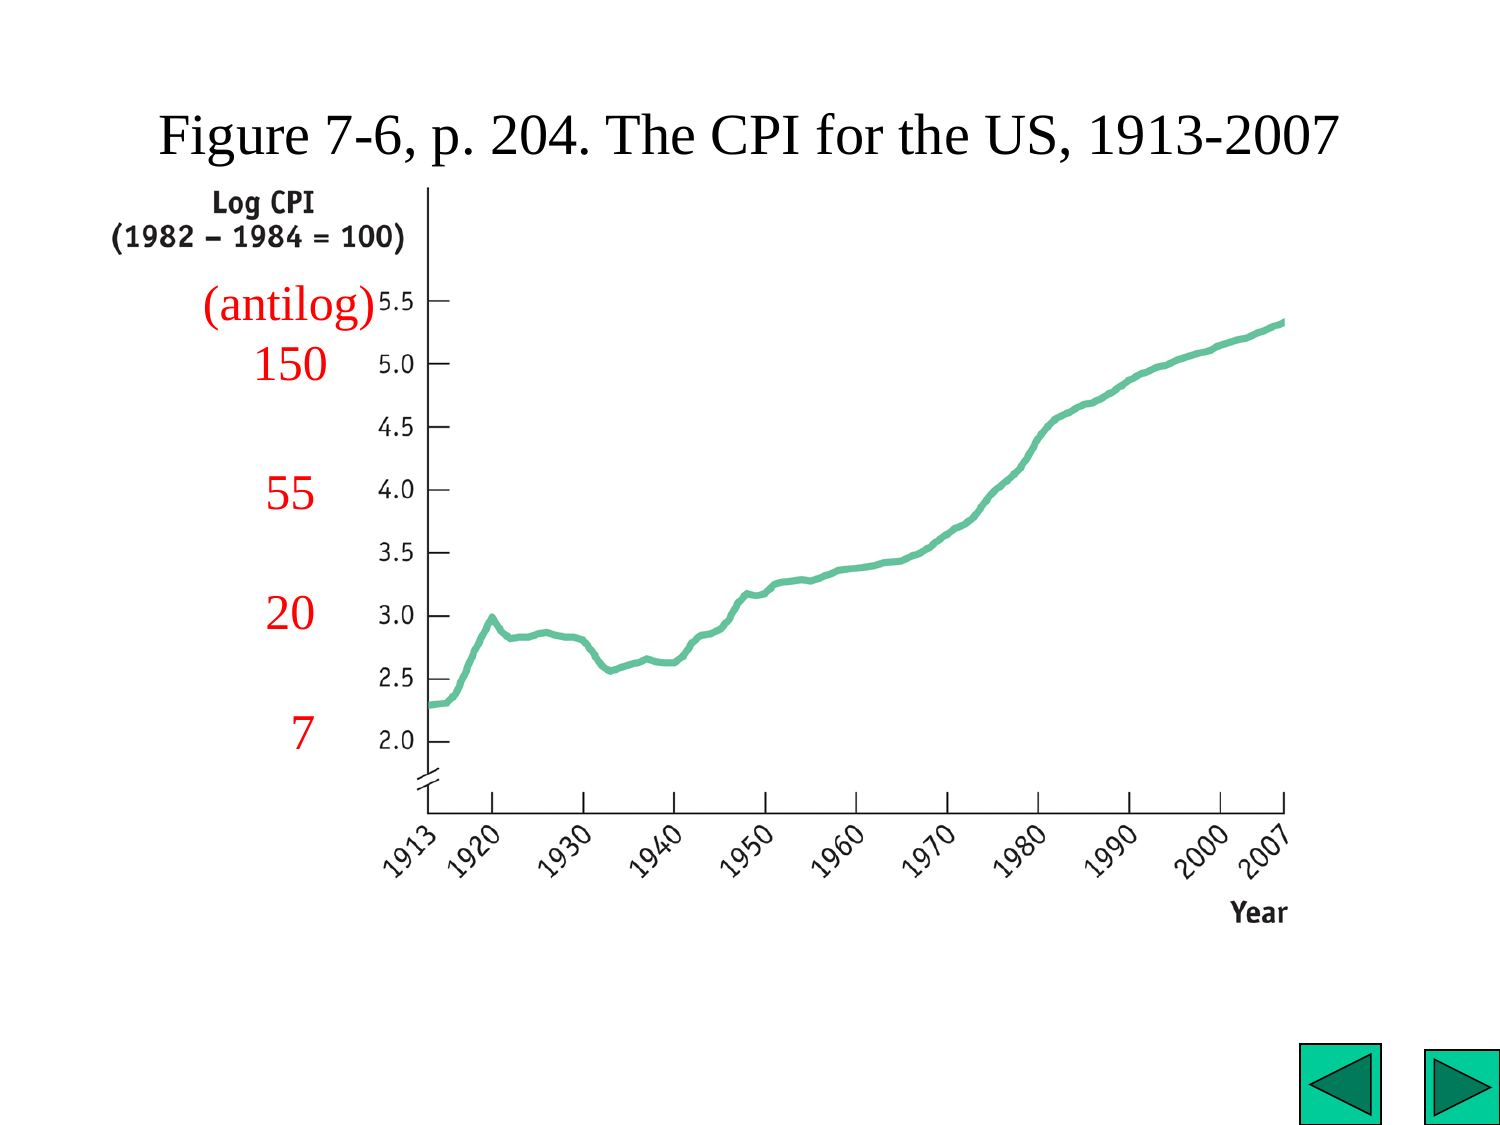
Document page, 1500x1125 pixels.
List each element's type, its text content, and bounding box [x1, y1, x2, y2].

picture [112, 187, 1288, 924]
title Figure 7-6, p. 204. The CPI for the US, 1913-2007 [112, 37, 1388, 226]
